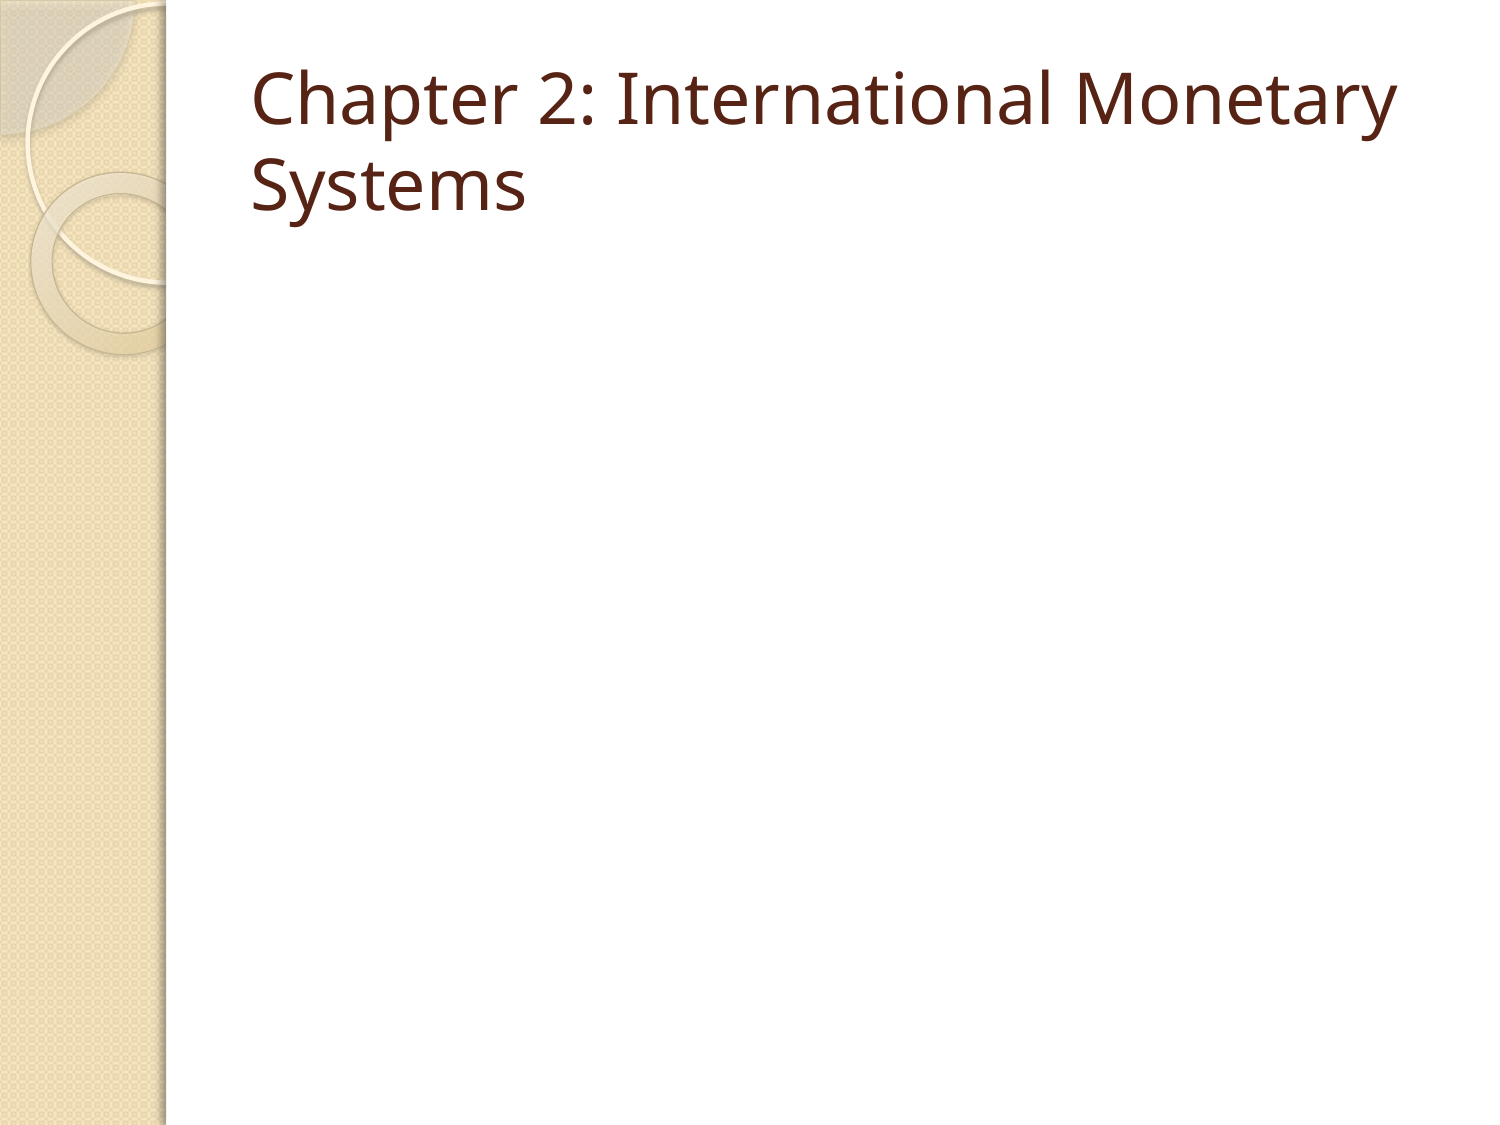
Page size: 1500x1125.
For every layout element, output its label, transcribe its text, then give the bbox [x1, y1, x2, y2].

title Chapter 2: International Monetary Systems [235, 45, 1466, 233]
